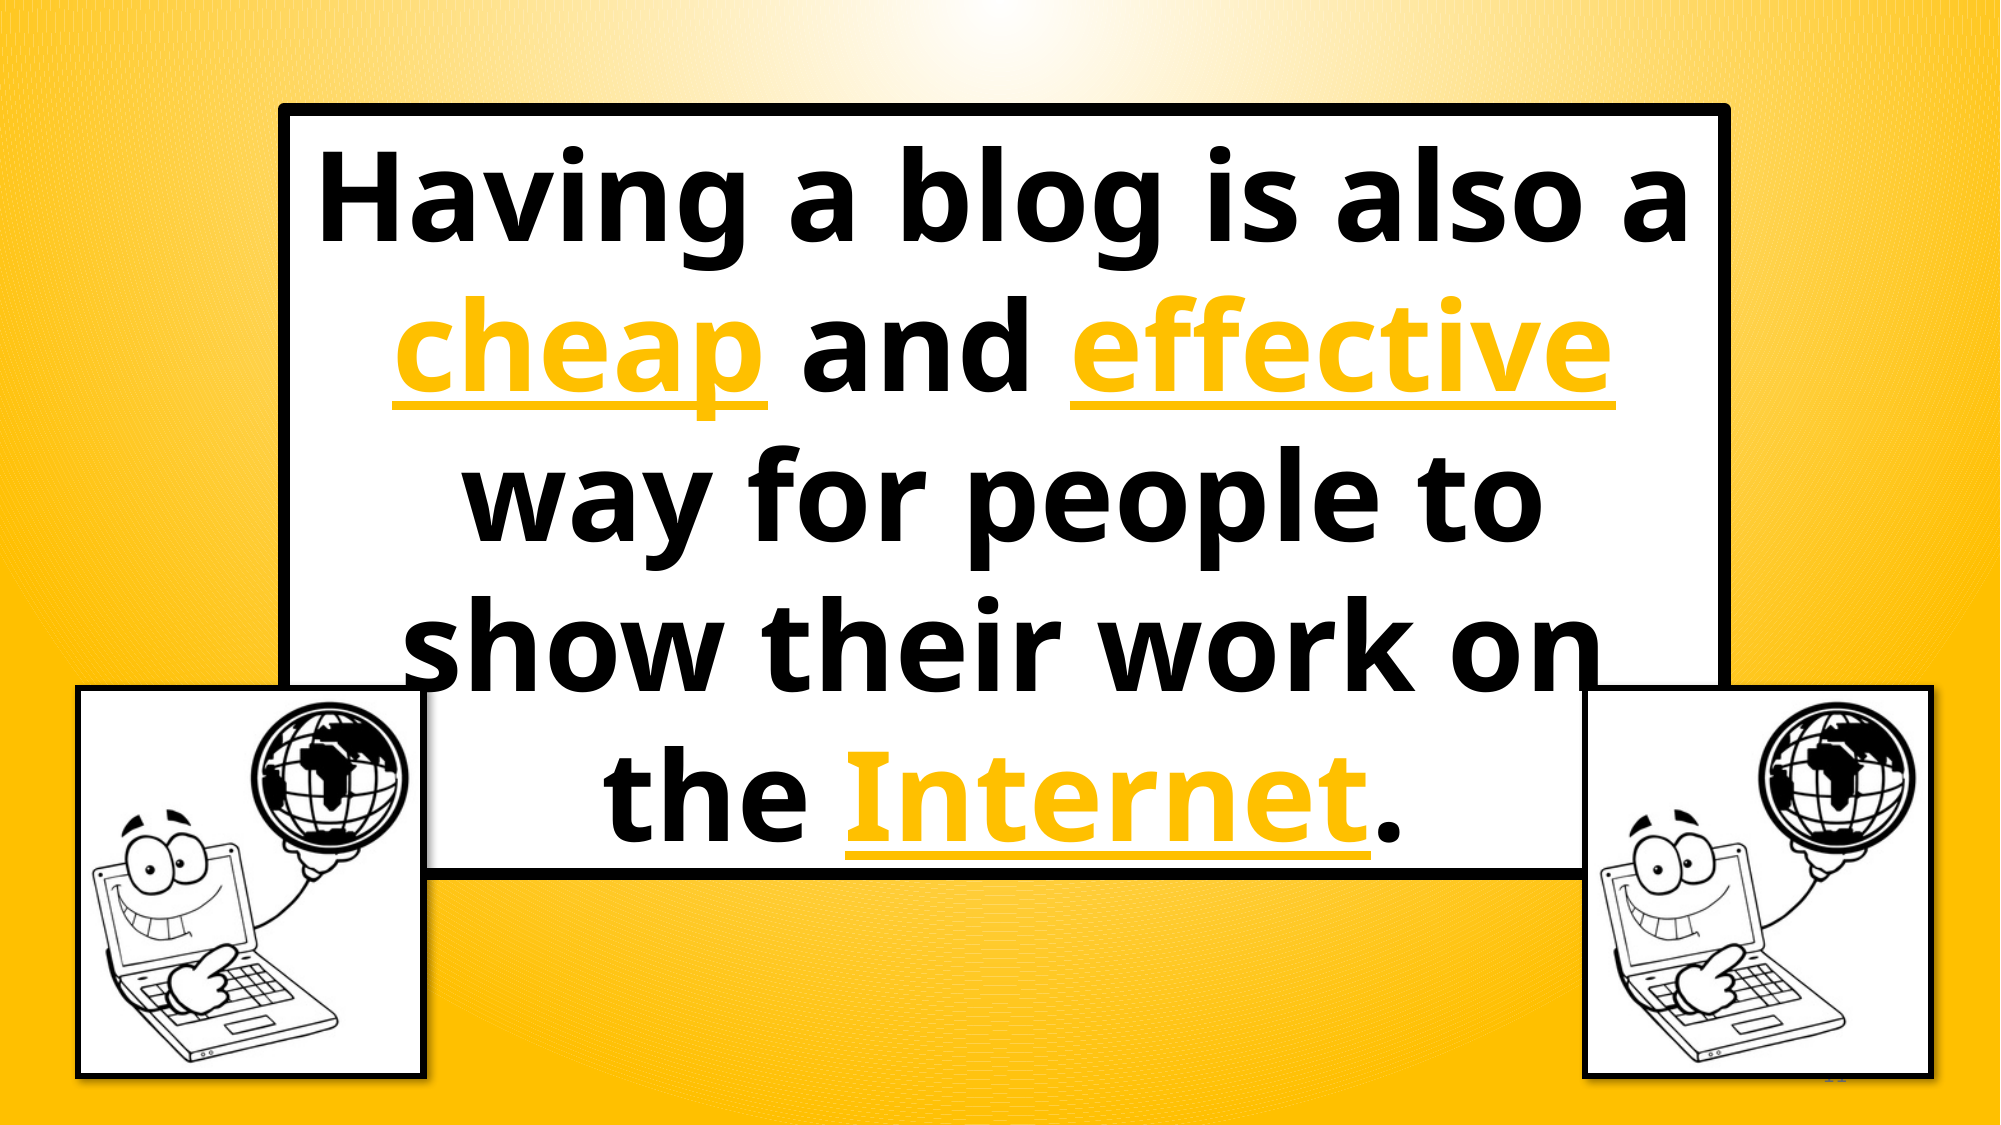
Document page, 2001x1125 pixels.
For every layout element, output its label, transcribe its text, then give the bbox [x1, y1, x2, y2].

slide_number 11 [1412, 1042, 1863, 1103]
table_cell [278, 502, 283, 529]
slide_number 3 [1311, 875, 1357, 881]
slide_number 3 [643, 875, 689, 881]
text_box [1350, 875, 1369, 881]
table_cell [1725, 489, 1732, 518]
table_cell [277, 540, 283, 559]
slide_number 3 [1725, 636, 1732, 661]
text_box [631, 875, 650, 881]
text_box Having a blog is also a cheap and effective way for people to show their work on the Internet. [283, 109, 1725, 875]
slide_number 3 [1407, 875, 1444, 881]
table_header [1152, 875, 1211, 881]
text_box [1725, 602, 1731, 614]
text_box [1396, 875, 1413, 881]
table_header [1725, 543, 1732, 556]
picture [80, 691, 421, 1073]
slide_number 3 [277, 577, 283, 588]
slide_number 3 [1725, 566, 1731, 578]
table_header [277, 525, 283, 544]
slide_number 3 [278, 647, 283, 670]
table_cell [1725, 456, 1732, 487]
slide_number 3 [277, 591, 283, 616]
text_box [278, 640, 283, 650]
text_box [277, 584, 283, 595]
slide_number 3 [1362, 875, 1402, 881]
table_header [789, 875, 848, 881]
table_header [277, 555, 283, 566]
slide_number 3 [556, 875, 593, 881]
table_header [277, 461, 283, 474]
table_header [277, 494, 283, 506]
table_cell [832, 875, 1168, 881]
table_header [1236, 875, 1263, 881]
table_header [1725, 513, 1731, 534]
table_header [737, 875, 765, 881]
table_cell [277, 470, 283, 498]
table_header [1725, 447, 1731, 462]
slide_number 3 [277, 619, 283, 643]
slide_number 3 [1725, 609, 1731, 634]
table_cell [1198, 875, 1247, 881]
slide_number 3 [598, 875, 638, 881]
table_cell [1725, 528, 1732, 549]
picture [1588, 691, 1928, 1073]
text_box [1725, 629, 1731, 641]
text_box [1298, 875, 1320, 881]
slide_number 3 [1283, 875, 1306, 881]
slide_number 3 [694, 875, 717, 881]
table_cell [753, 875, 802, 881]
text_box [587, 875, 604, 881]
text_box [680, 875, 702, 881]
slide_number 3 [1725, 580, 1731, 607]
table_header [1725, 481, 1732, 495]
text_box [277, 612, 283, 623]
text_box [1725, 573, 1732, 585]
